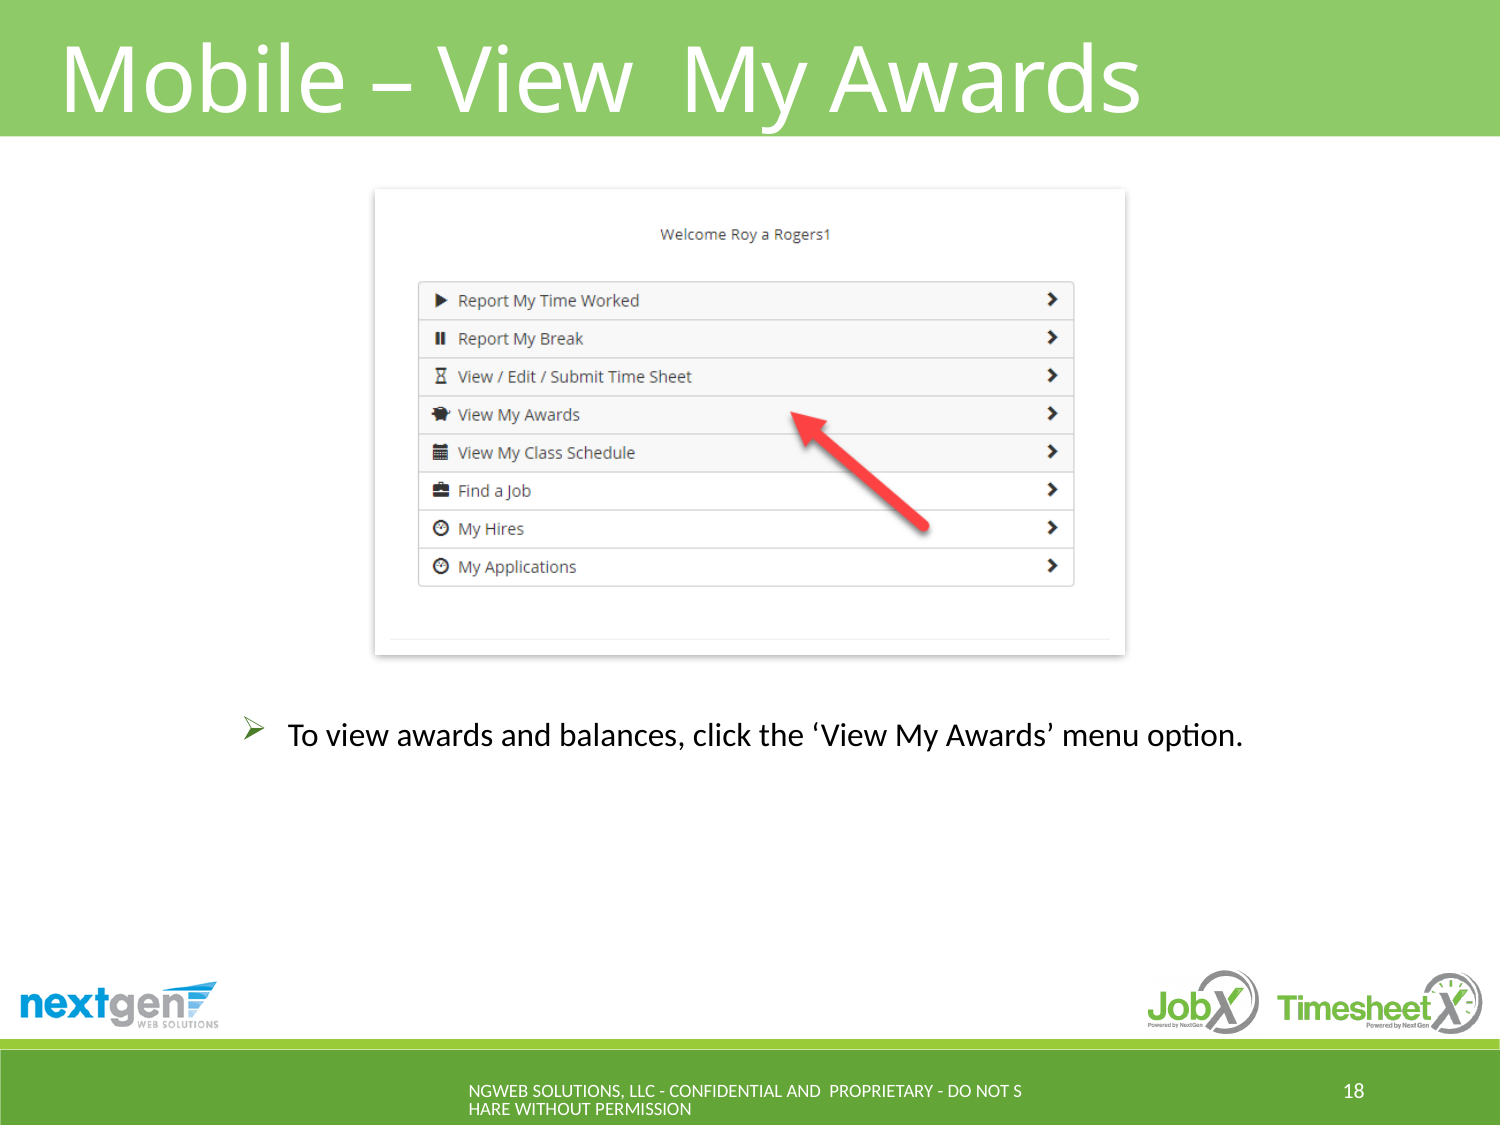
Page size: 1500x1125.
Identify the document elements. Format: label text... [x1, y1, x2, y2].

slide_number 18 [1218, 1059, 1380, 1120]
picture [1275, 970, 1485, 1036]
picture [389, 203, 1111, 641]
title Mobile – View My Awards [43, 5, 1373, 139]
footer NGWeb Solutions, LLC - Confidential and Proprietary - Do not share without permission [453, 1059, 1047, 1120]
picture [1148, 970, 1259, 1034]
picture [15, 976, 223, 1032]
text_box To view awards and balances, click the ‘View My Awards’ menu option. [226, 705, 1452, 761]
